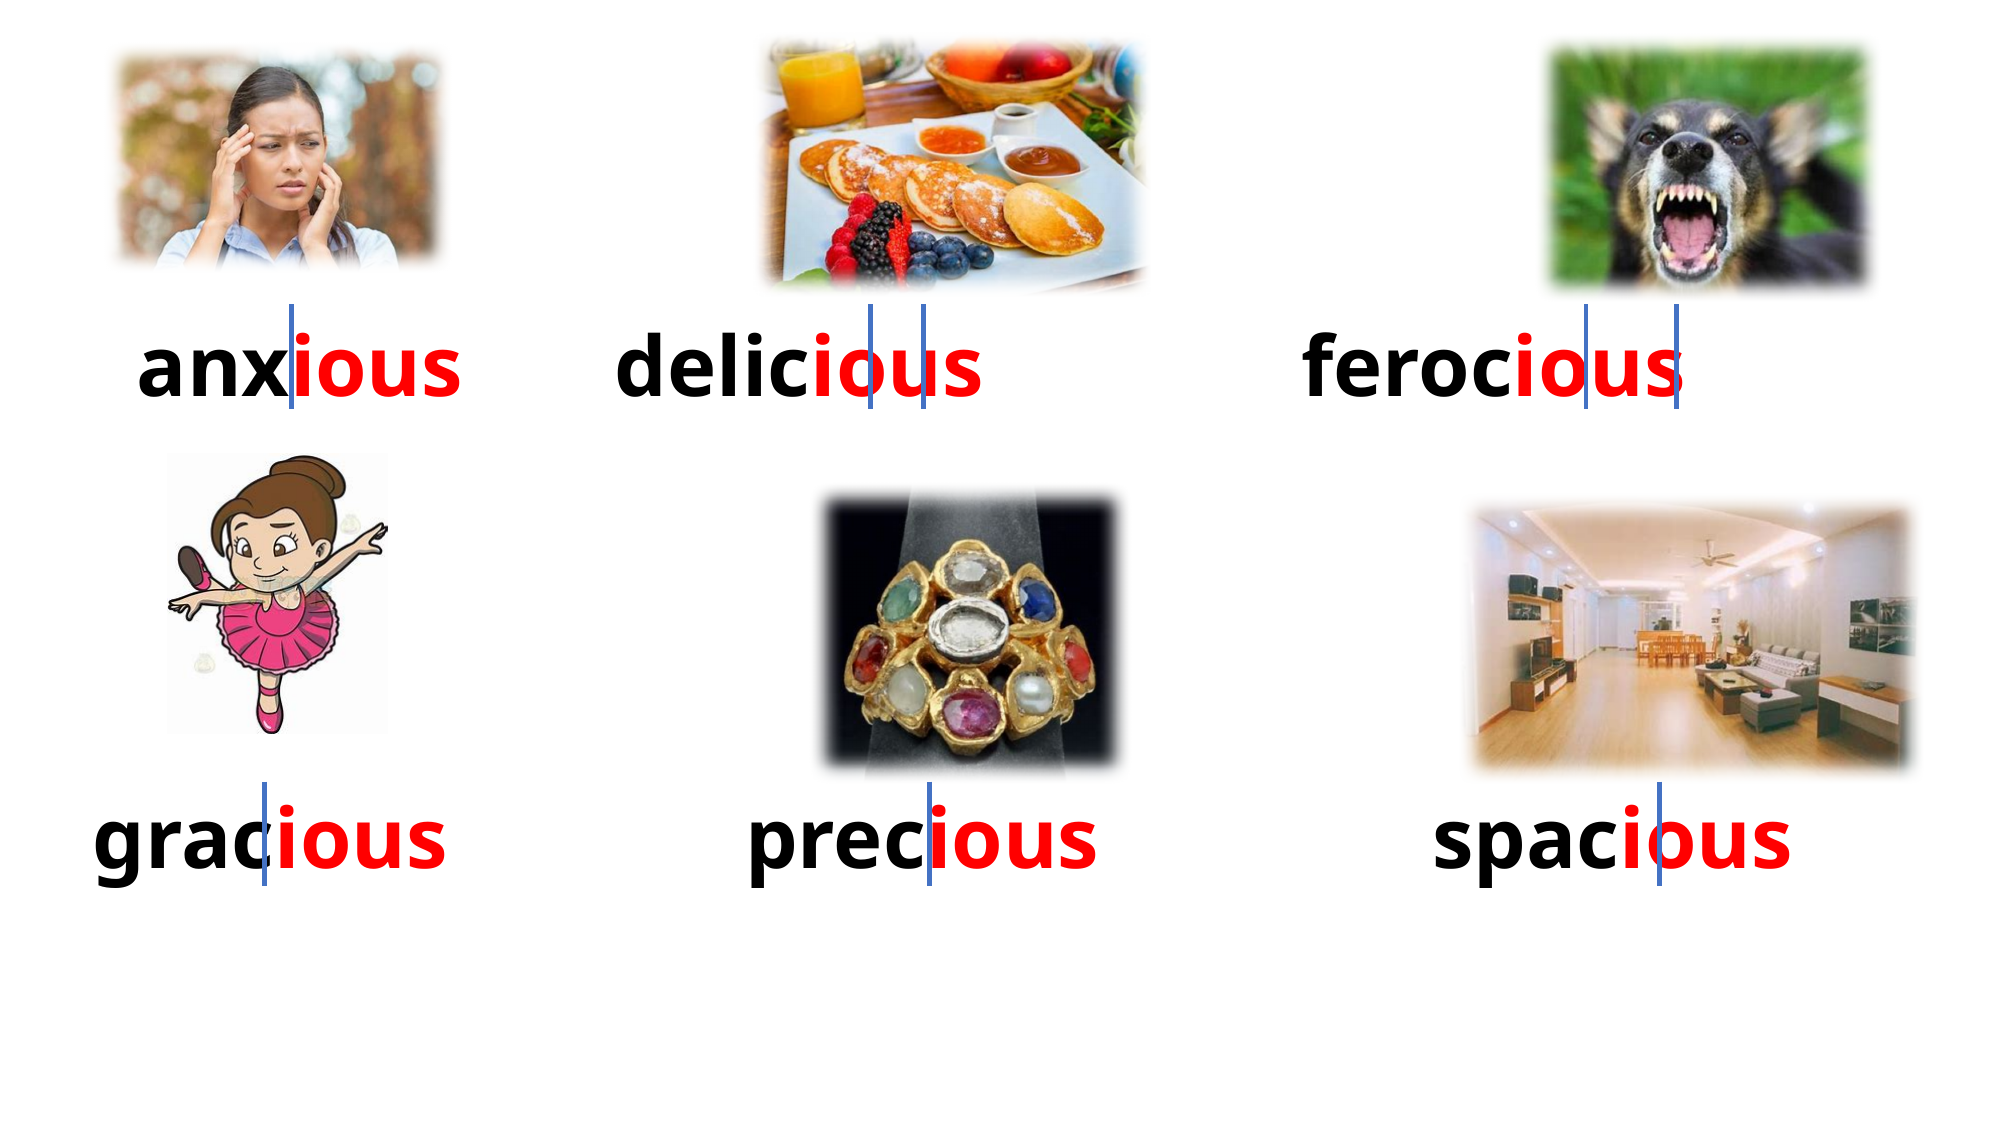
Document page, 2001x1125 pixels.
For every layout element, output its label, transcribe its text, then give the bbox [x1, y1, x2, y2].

picture [167, 453, 388, 734]
text_box anxious delicious ferocious [0, 288, 2000, 424]
picture [1533, 32, 1883, 303]
picture [103, 41, 453, 274]
picture [1458, 492, 1925, 785]
text_box gracious precious spacious [0, 761, 2000, 897]
picture [753, 32, 1152, 298]
picture [807, 481, 1133, 785]
